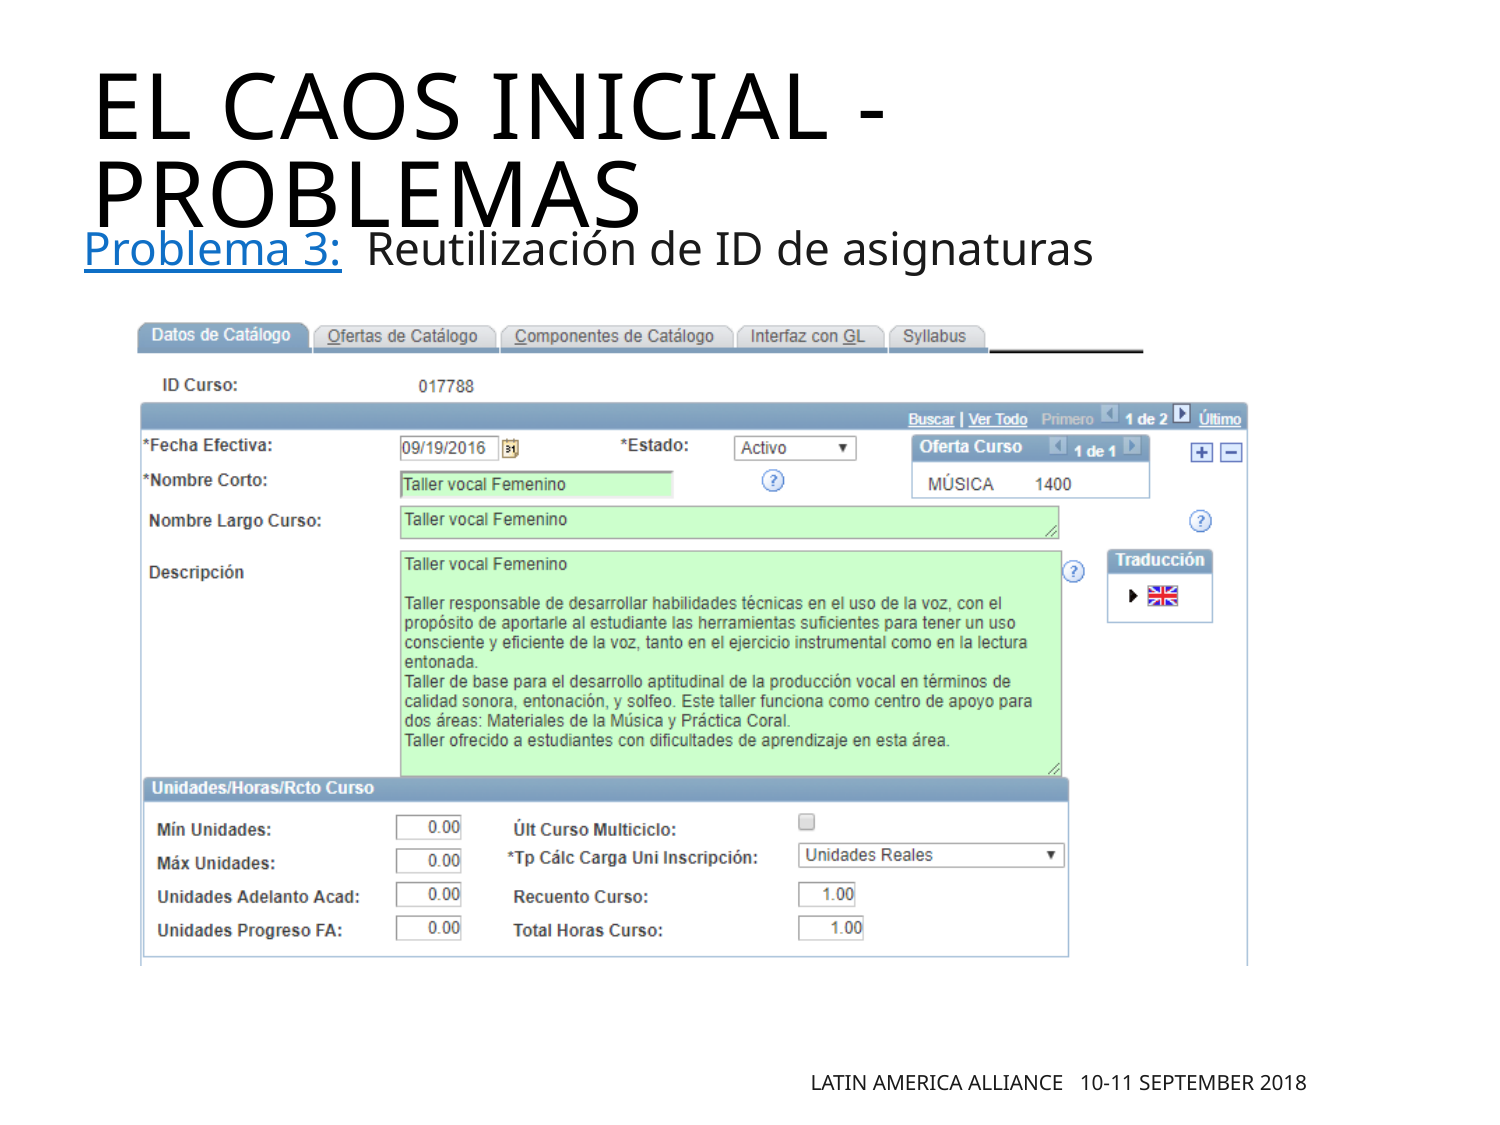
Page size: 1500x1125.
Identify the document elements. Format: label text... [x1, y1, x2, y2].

footer Latin America Alliance 10-11 September 2018 [595, 1061, 1322, 1107]
list Problema 3: Reutilización de ID de asignaturas [76, 218, 1373, 347]
picture [131, 310, 1258, 966]
title El caos inicial - PROBLEMAS [76, 34, 1273, 218]
